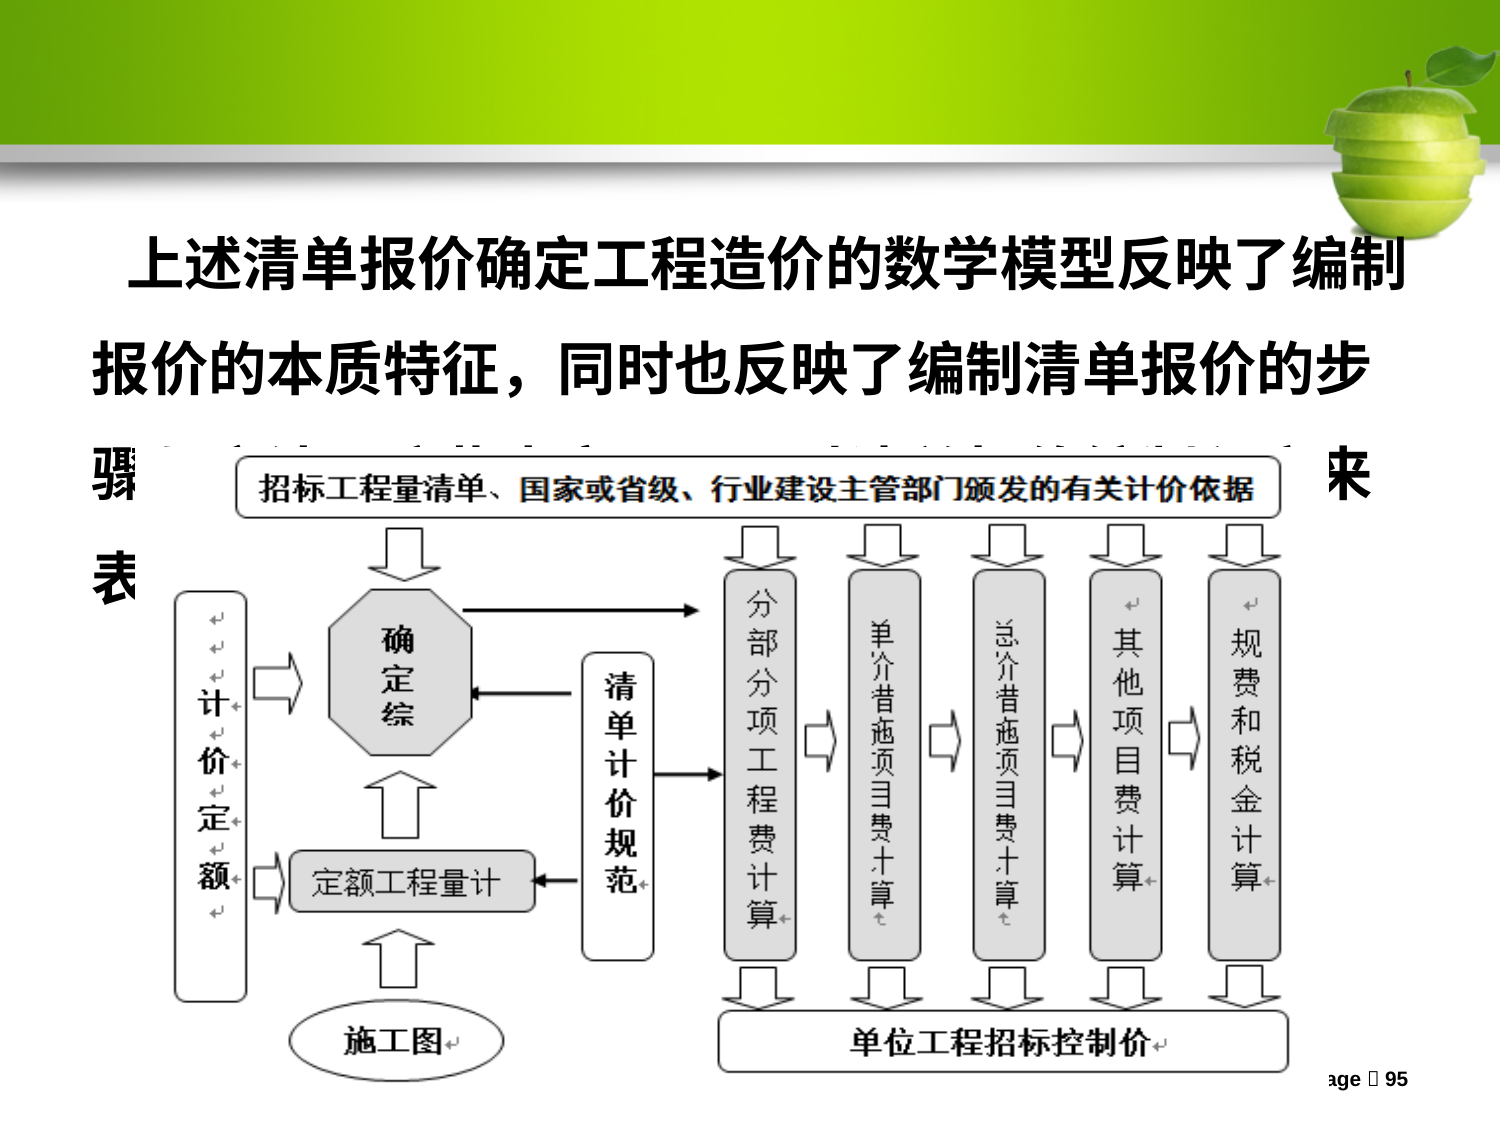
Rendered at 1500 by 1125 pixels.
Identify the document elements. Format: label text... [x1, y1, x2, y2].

list 上述清单报价确定工程造价的数学模型反映了编制报价的本质特征，同时也反映了编制清单报价的步骤与方法，这些内容可以通过清单报价编制程序来表述，见图2.5。 [76, 184, 1424, 1032]
slide_number Page  [1334, 1058, 1424, 1092]
picture [0, 0, 1500, 1125]
